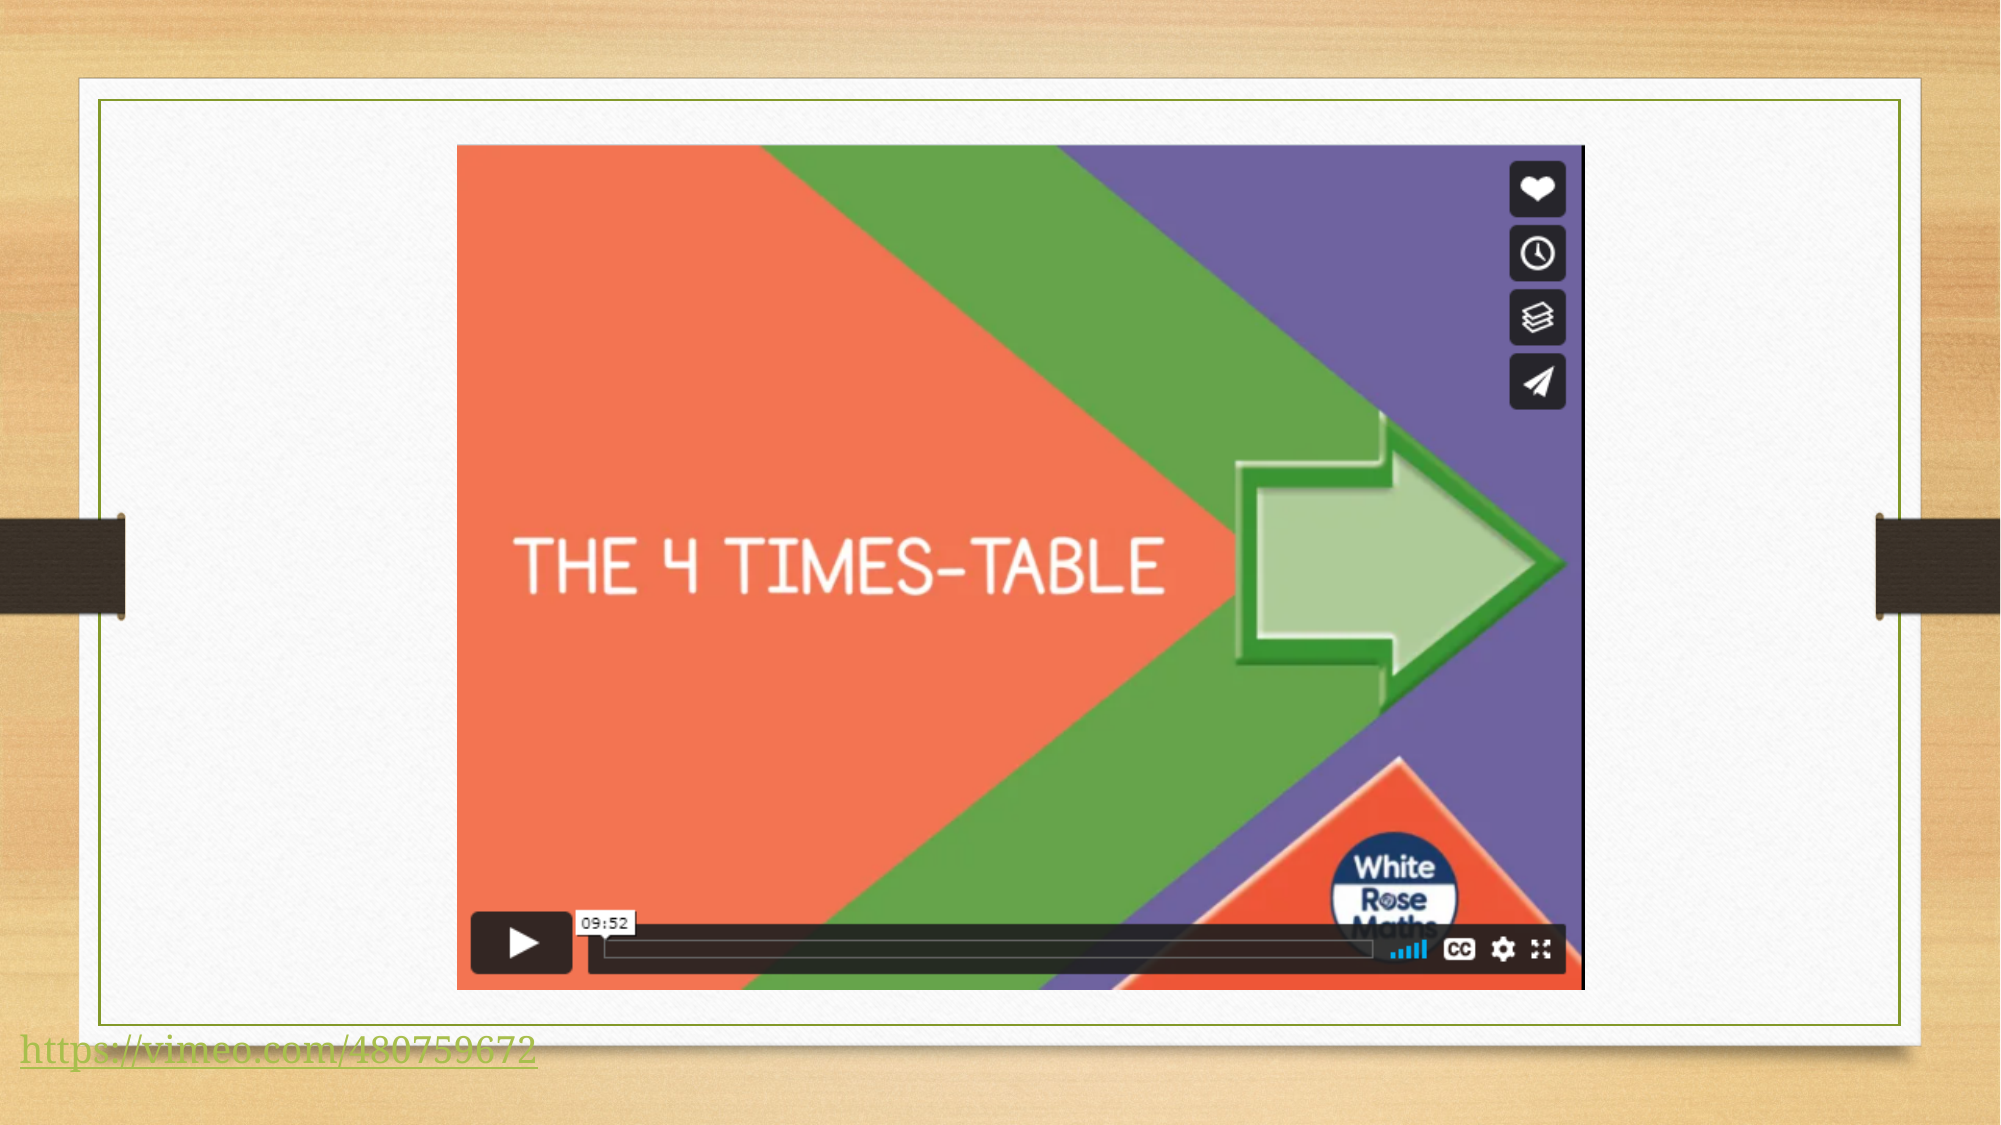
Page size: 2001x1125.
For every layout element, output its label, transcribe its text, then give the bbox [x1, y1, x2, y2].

text_box https://vimeo.com/480759672 [5, 1018, 553, 1125]
picture [0, 0, 2001, 1125]
